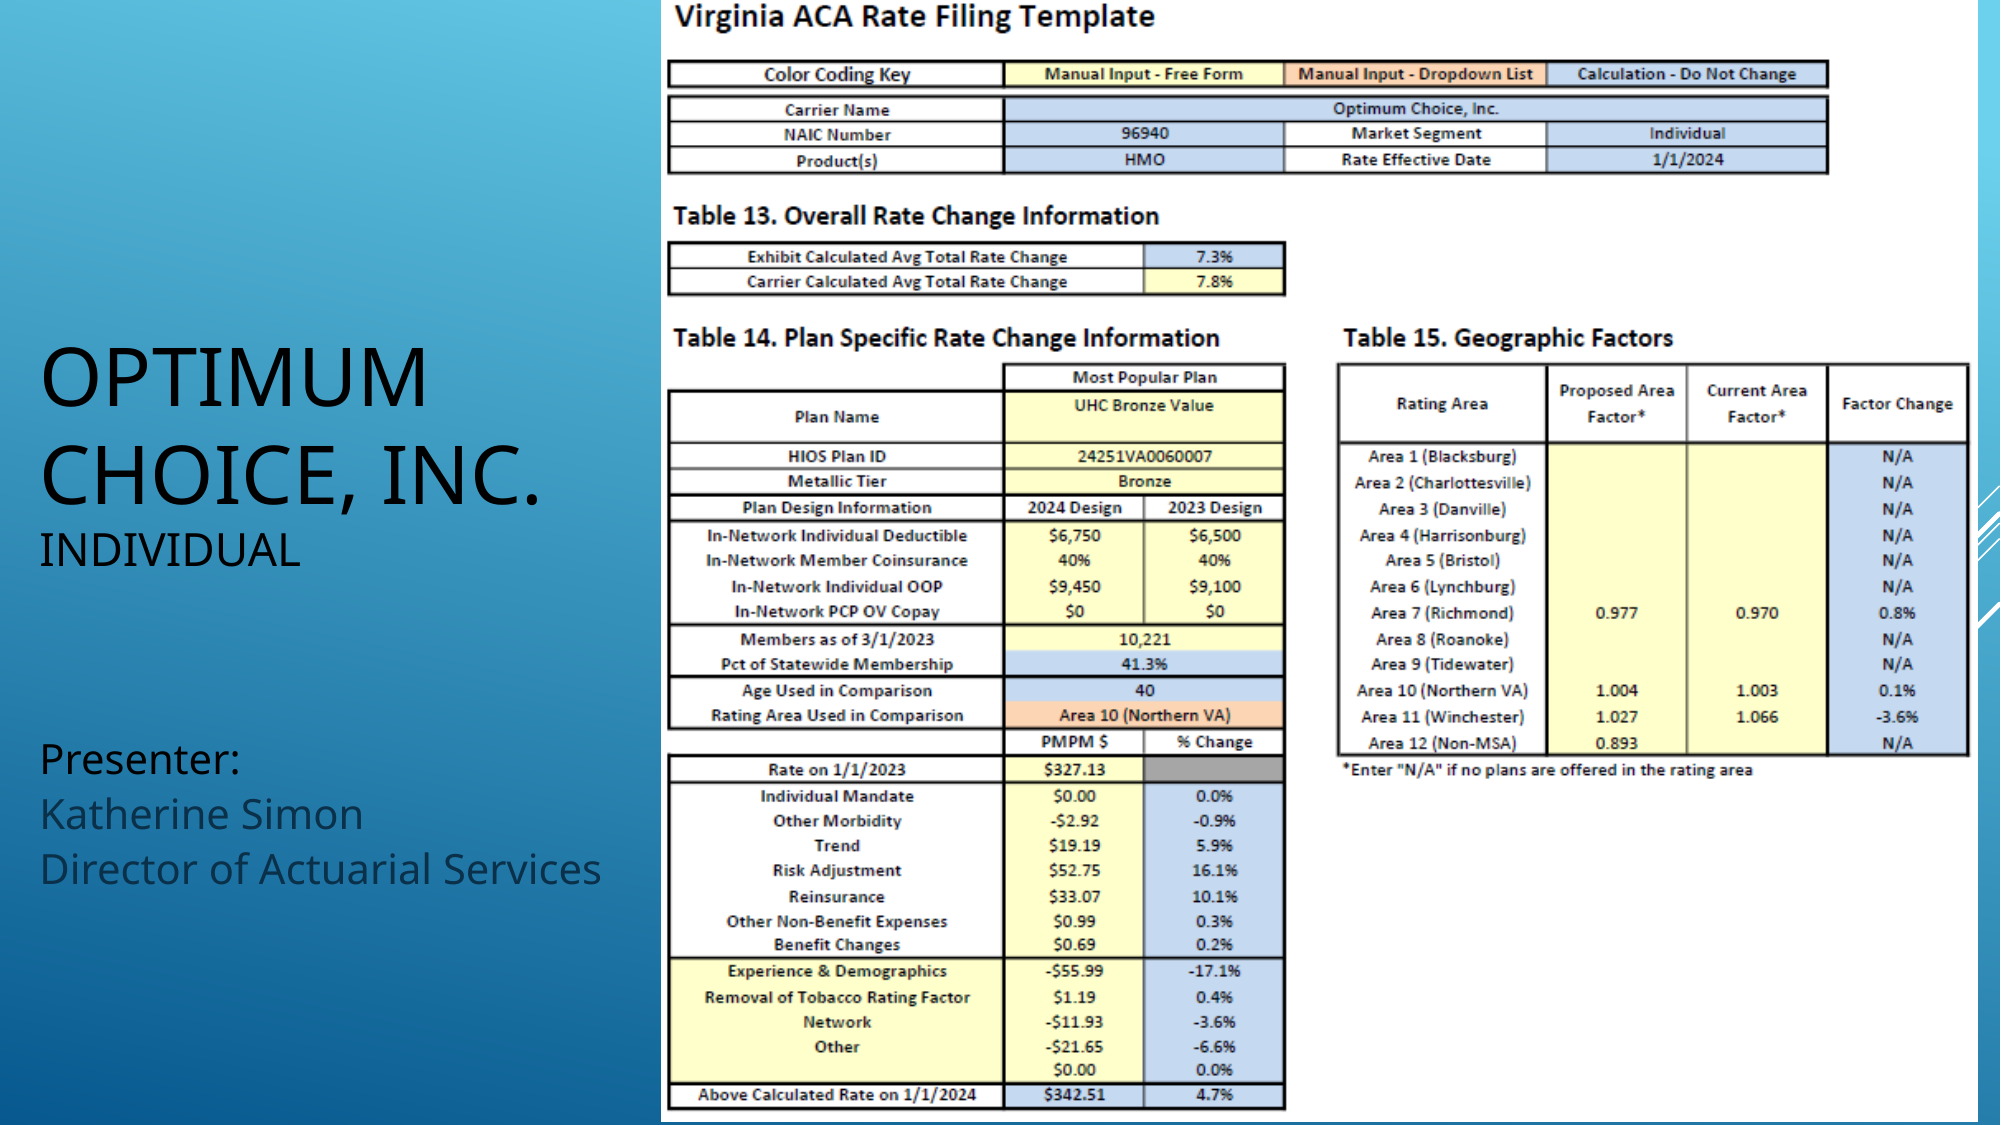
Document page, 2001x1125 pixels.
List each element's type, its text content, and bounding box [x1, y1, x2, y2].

picture [661, 0, 1978, 1123]
list Presenter: Katherine Simon Director of Actuarial Services [24, 720, 635, 919]
title Optimum Choice, Inc. Individual [24, 142, 661, 583]
